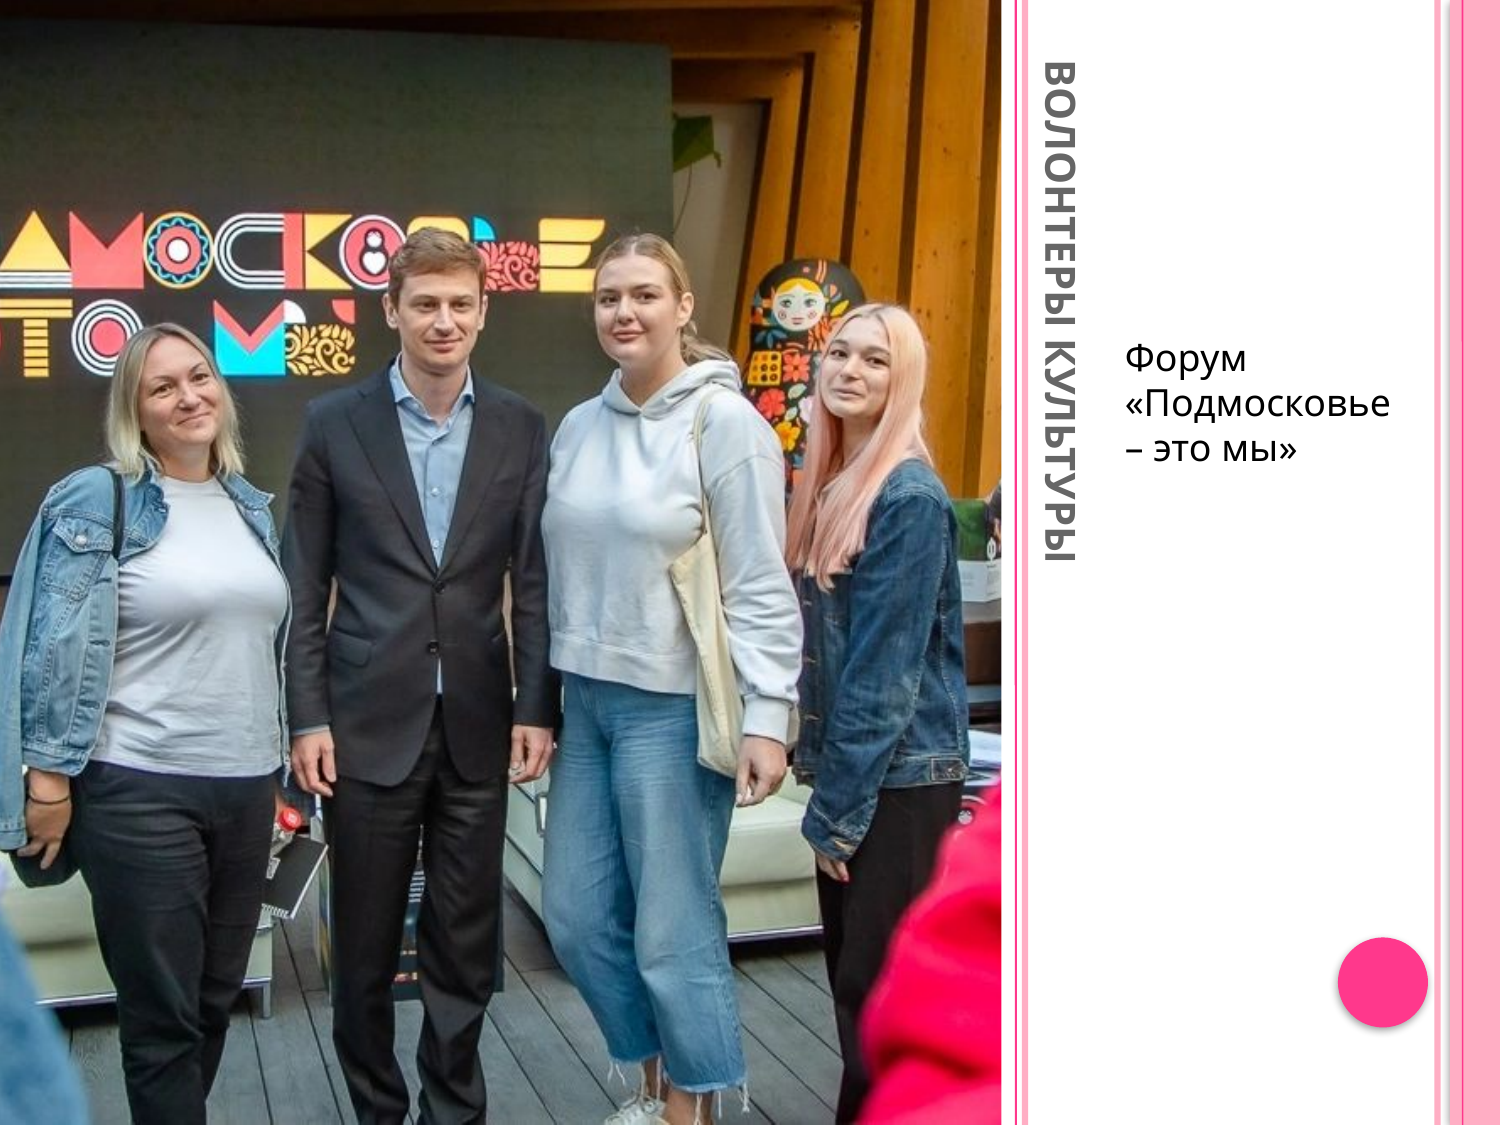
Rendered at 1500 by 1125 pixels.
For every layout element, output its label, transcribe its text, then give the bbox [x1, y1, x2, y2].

title Волонтеры культуры [1029, 45, 1105, 1080]
picture [0, 0, 1002, 1125]
list Форум «Подмосковье – это мы» [1109, 326, 1424, 857]
